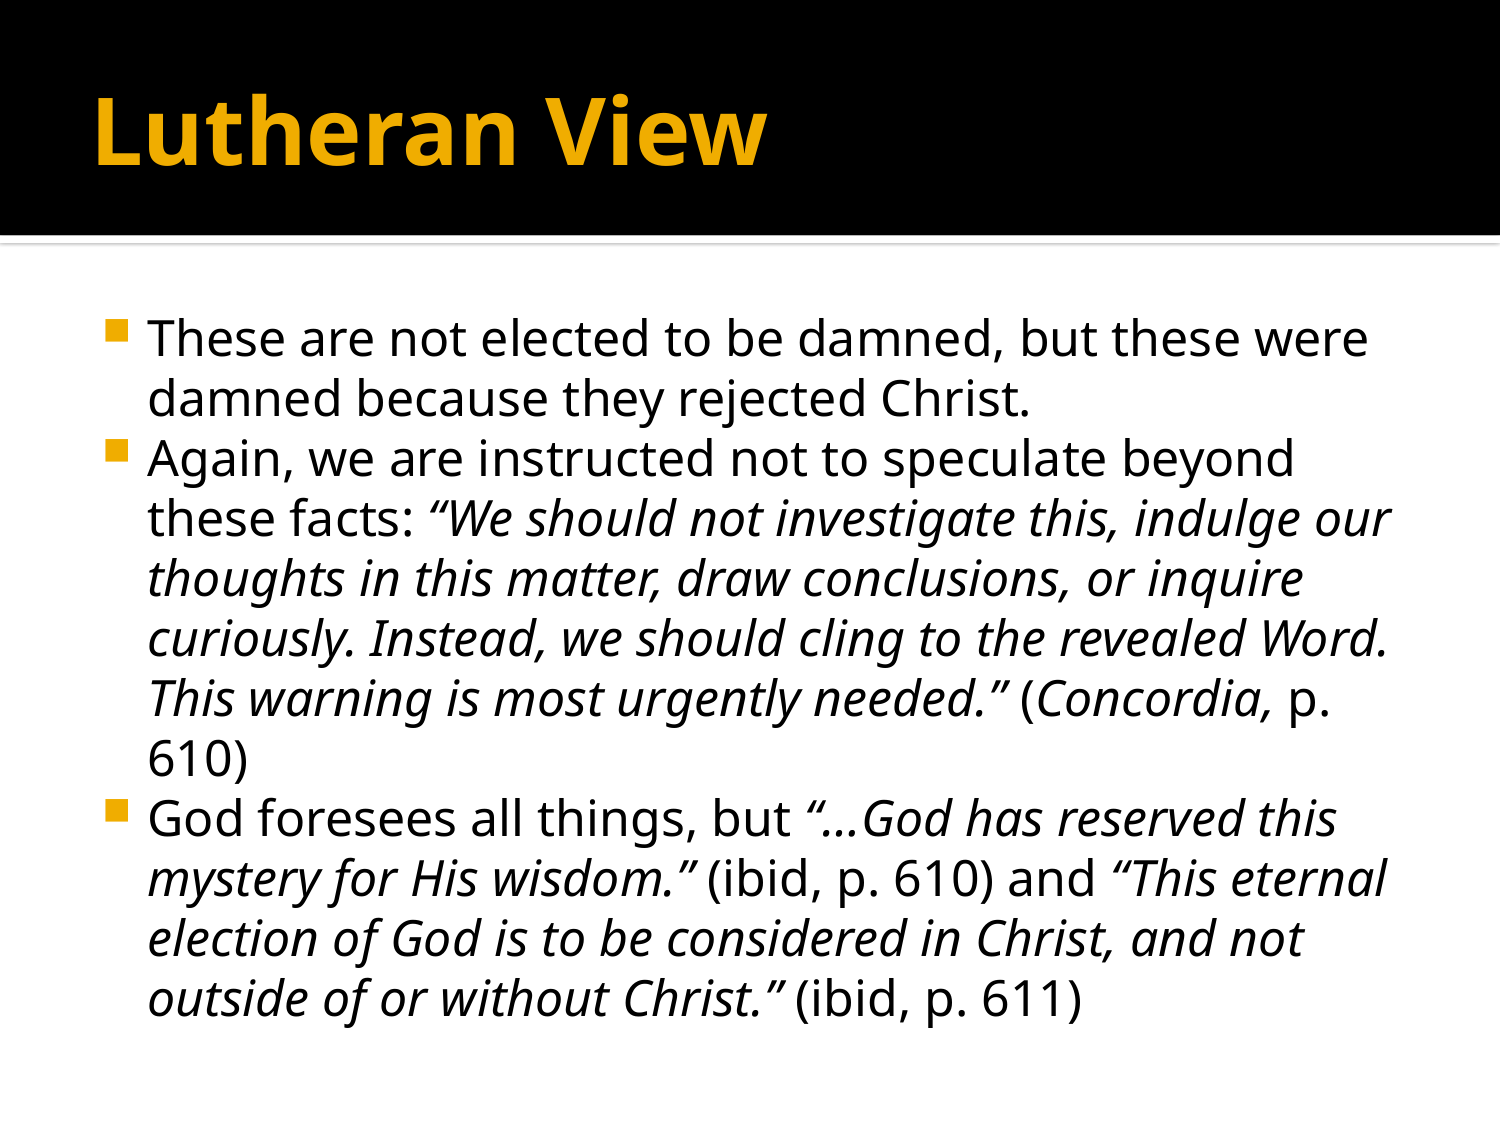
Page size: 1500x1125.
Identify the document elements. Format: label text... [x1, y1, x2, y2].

list These are not elected to be damned, but these were damned because they rejected Christ. Again, we are instructed not to speculate beyond these facts: “We should not investigate this, indulge our thoughts in this matter, draw conclusions, or inquire curiously. Instead, we should cling to the revealed Word. This warning is most urgently needed.” (Concordia, p. 610) God foresees all things, but “…God has reserved this mystery for His wisdom.” (ibid, p. 610) and “This eternal election of God is to be considered in Christ, and not outside of or without Christ.” (ibid, p. 611) [75, 291, 1425, 1050]
title Lutheran View [75, 25, 1425, 231]
